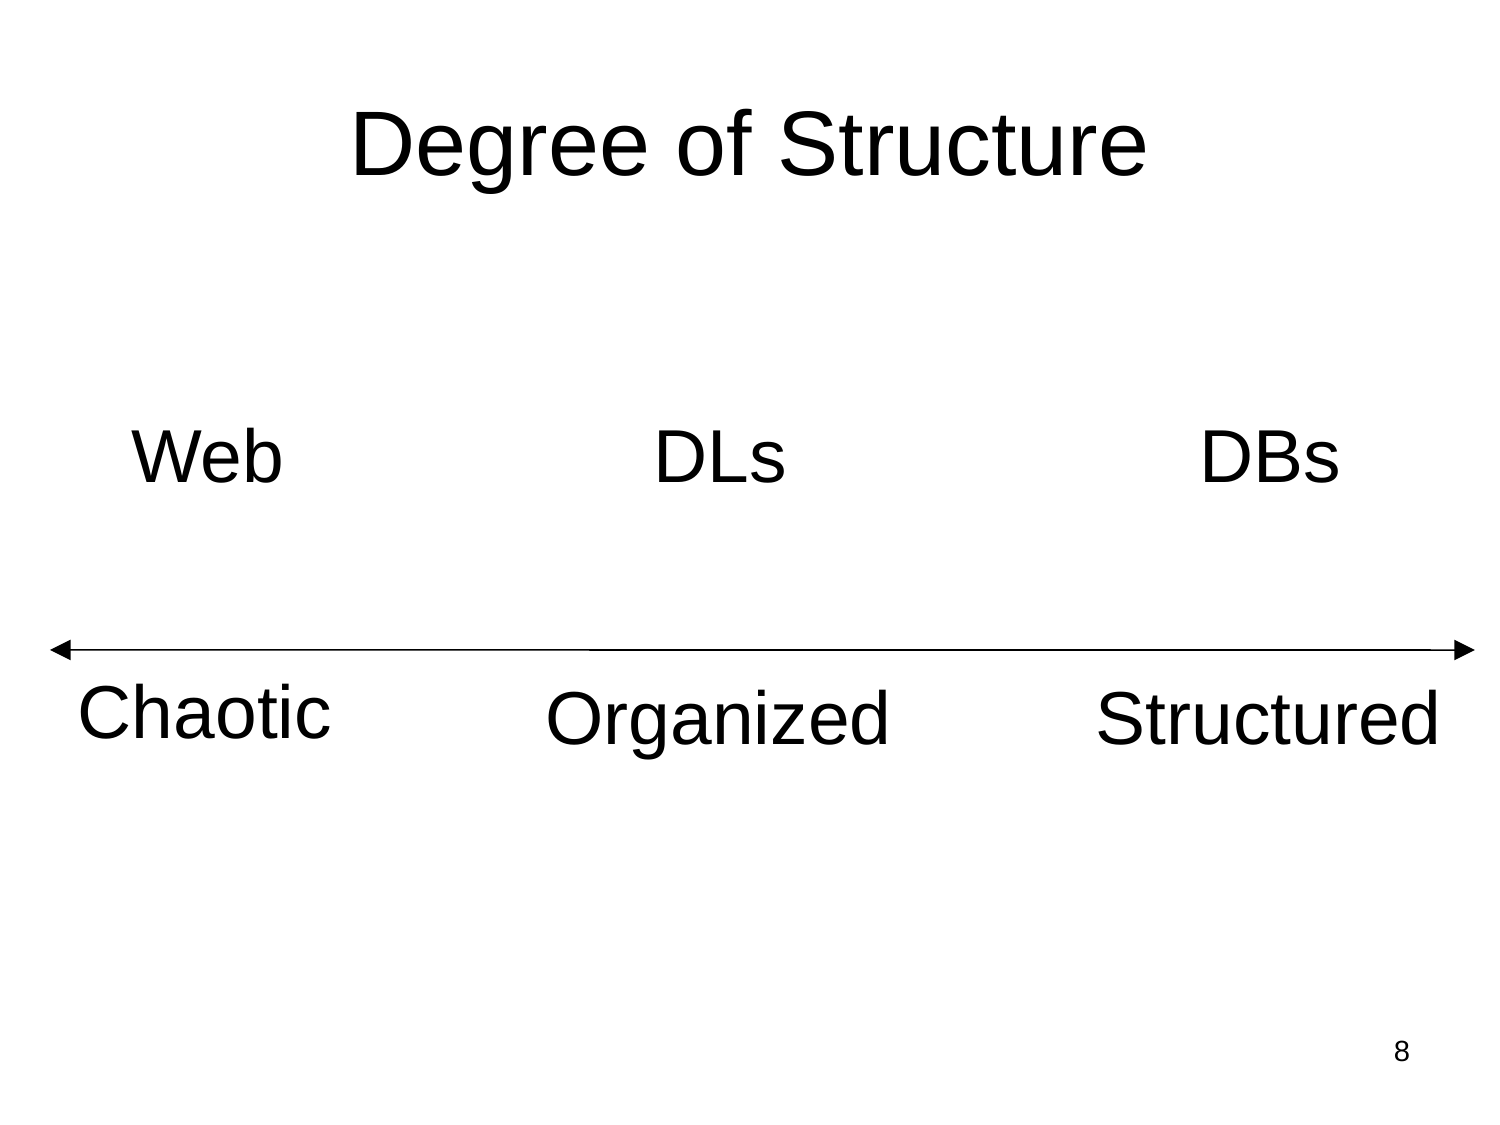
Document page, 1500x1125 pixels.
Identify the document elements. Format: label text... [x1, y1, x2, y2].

text_box DBs [1100, 399, 1441, 505]
slide_number 8 [1074, 1024, 1426, 1103]
text_box Organized [512, 662, 925, 768]
text_box DLs [549, 399, 891, 505]
title Degree of Structure [75, 45, 1425, 233]
text_box Web [37, 399, 378, 505]
text_box Structured [1062, 662, 1475, 768]
text_box Chaotic [34, 655, 375, 761]
text_box [49, 639, 1475, 661]
